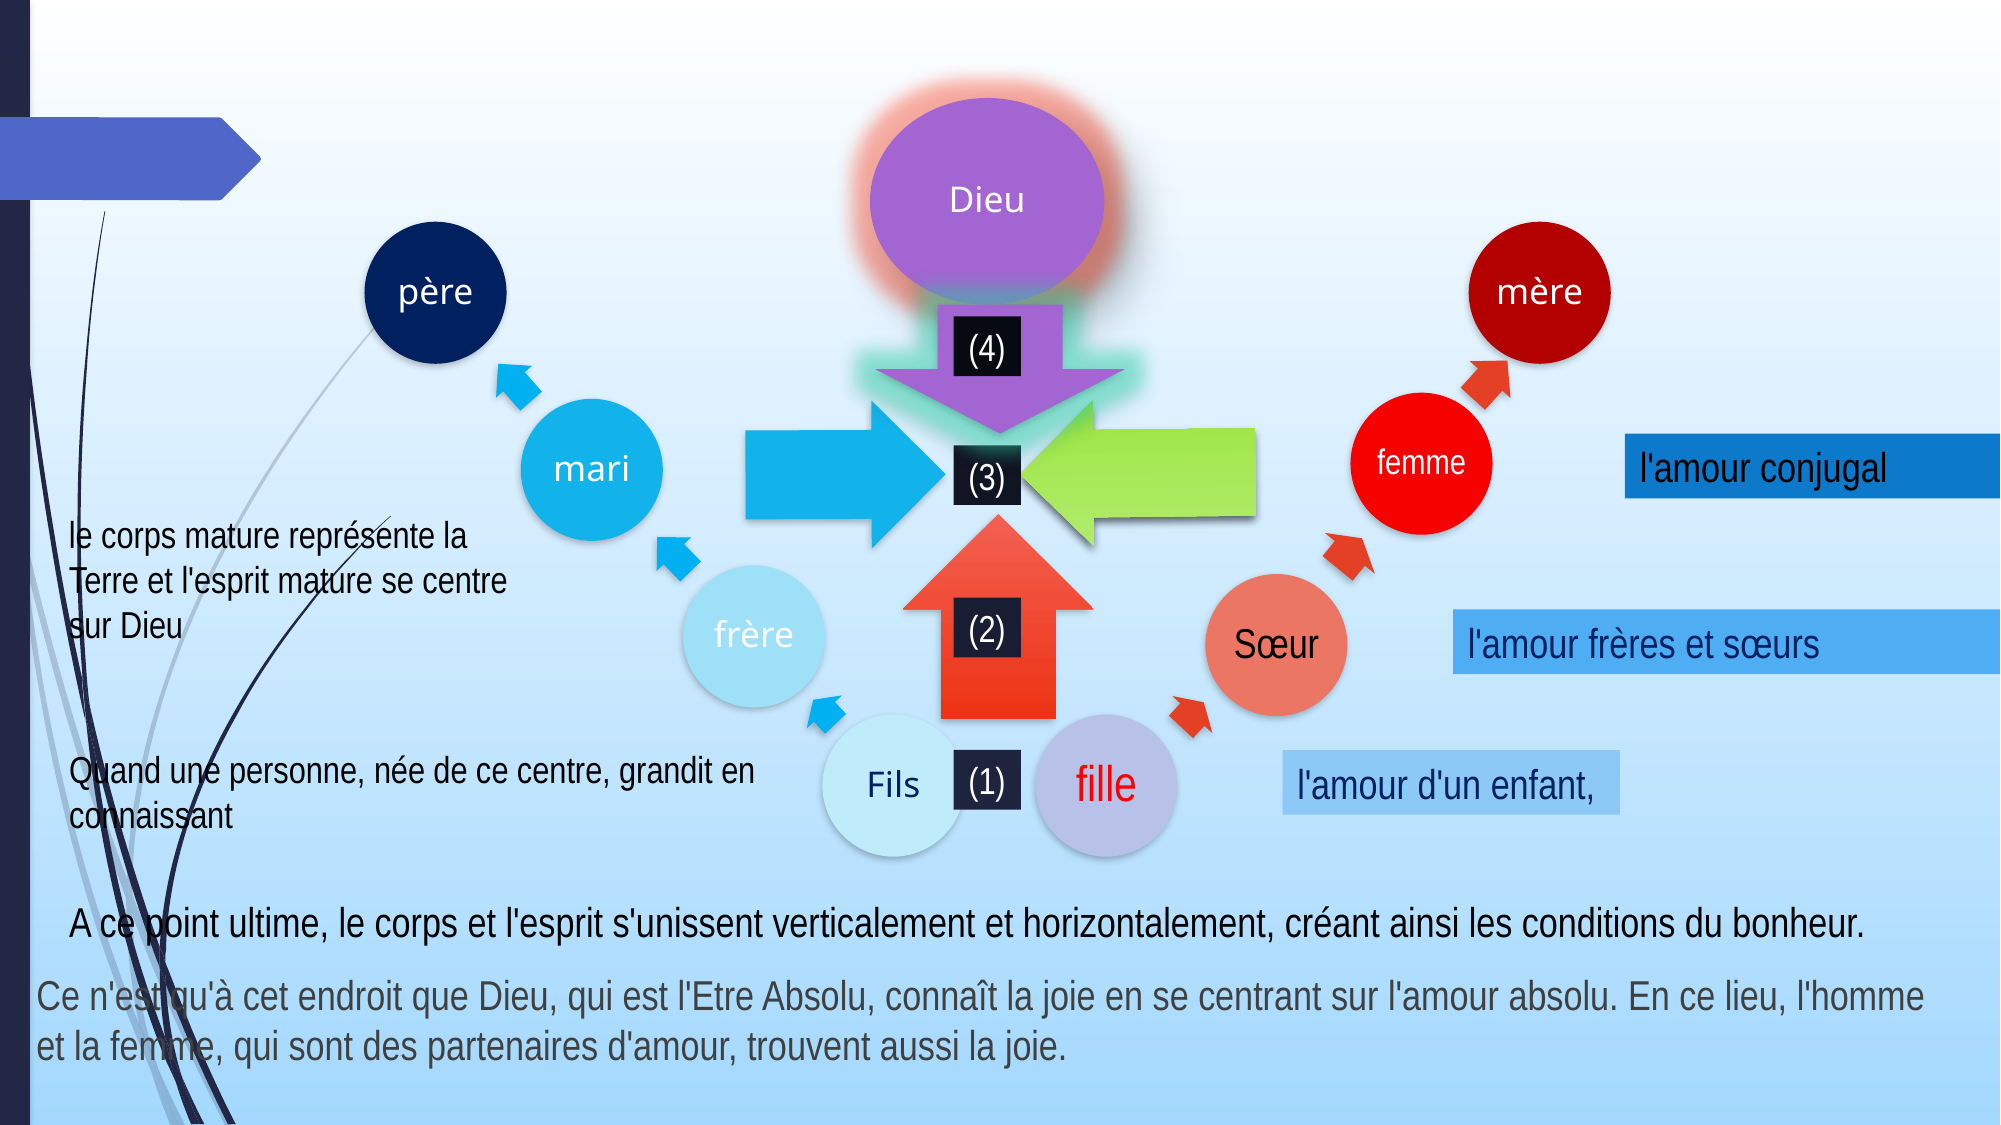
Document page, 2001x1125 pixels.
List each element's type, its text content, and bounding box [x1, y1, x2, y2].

text_box A ce point ultime, le corps et l'esprit s'unissent verticalement et horizontalement, créant ainsi les conditions du bonheur. [54, 888, 2000, 954]
list Ce n'est qu'à cet endroit que Dieu, qui est l'Etre Absolu, connaît la joie en se centrant sur l'amour absolu. En ce lieu, l'homme et la femme, qui sont des partenaires d'amour, trouvent aussi la joie. [21, 960, 1976, 1125]
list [0, 93, 2000, 842]
